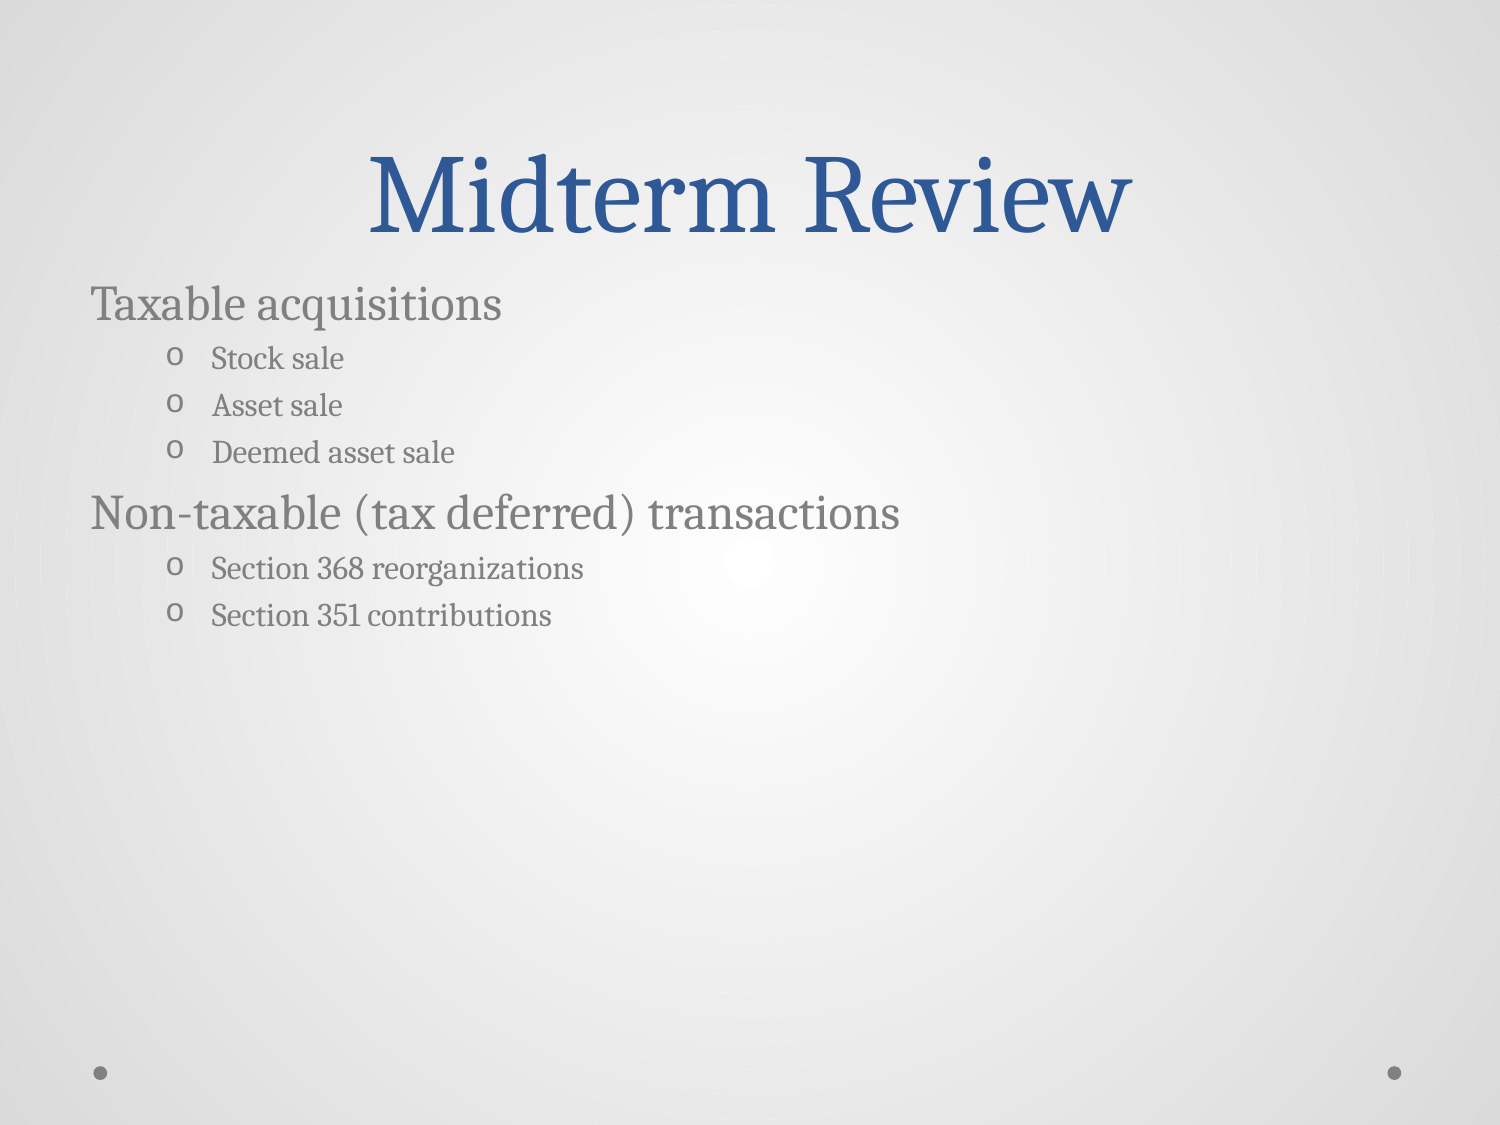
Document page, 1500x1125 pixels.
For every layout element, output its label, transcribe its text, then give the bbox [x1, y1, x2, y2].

title Midterm Review [75, 0, 1425, 262]
list Taxable acquisitions Stock sale Asset sale Deemed asset sale Non-taxable (tax deferred) transactions Section 368 reorganizations Section 351 contributions [75, 262, 1425, 1005]
